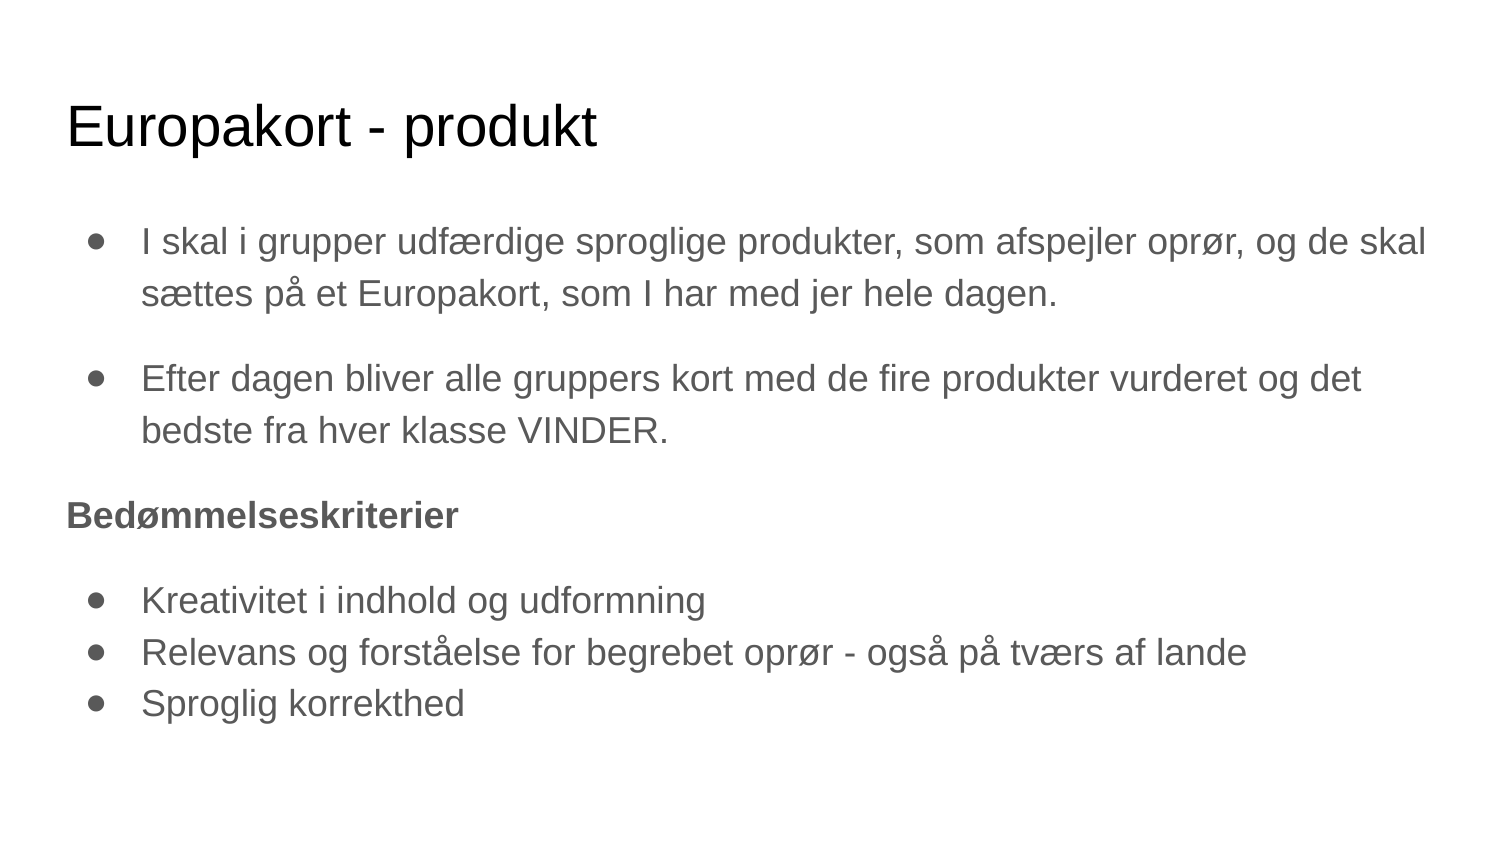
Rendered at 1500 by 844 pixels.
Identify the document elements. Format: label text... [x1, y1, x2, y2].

list I skal i grupper udfærdige sproglige produkter, som afspejler oprør, og de skal sættes på et Europakort, som I har med jer hele dagen. Efter dagen bliver alle gruppers kort med de fire produkter vurderet og det bedste fra hver klasse VINDER. Bedømmelseskriterier Kreativitet i indhold og udformning Relevans og forståelse for begrebet oprør - også på tværs af lande Sproglig korrekthed [51, 195, 1449, 757]
title Europakort - produkt [51, 72, 1449, 167]
